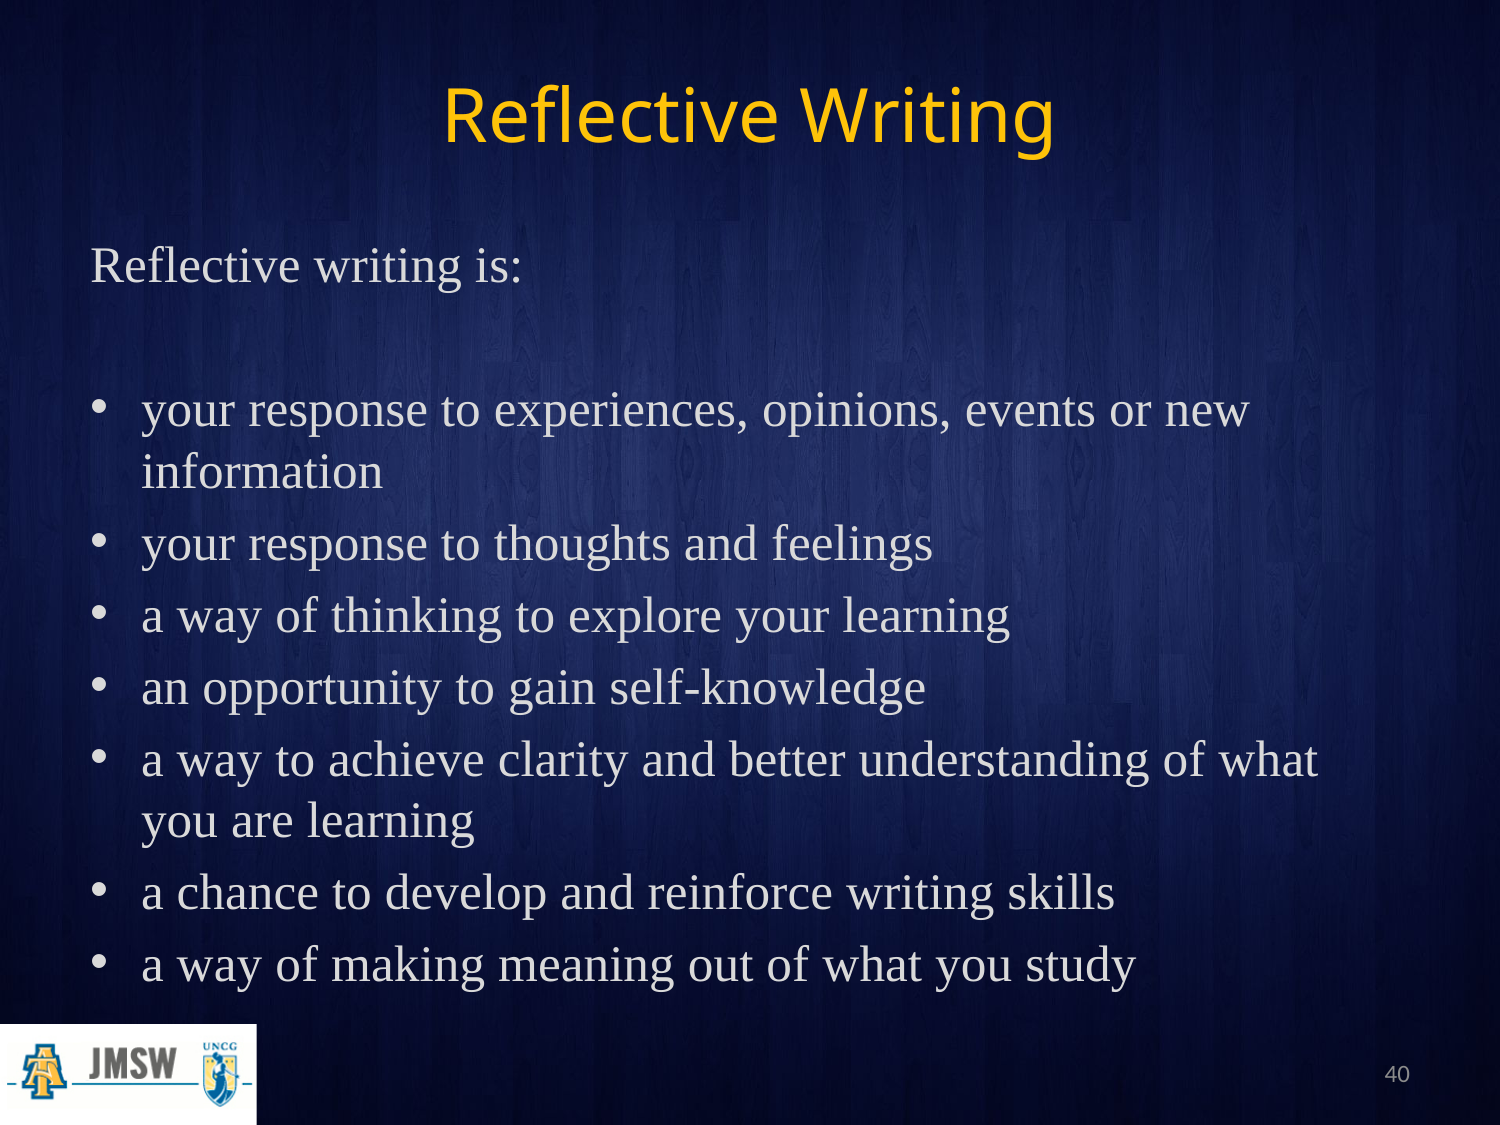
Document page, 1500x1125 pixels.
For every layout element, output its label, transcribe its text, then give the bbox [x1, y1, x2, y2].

slide_number 40 [1074, 1042, 1425, 1103]
picture [0, 0, 1500, 1125]
title Reflective Writing [75, 45, 1425, 180]
list Reflective writing is: your response to experiences, opinions, events or new information your response to thoughts and feelings a way of thinking to explore your learning an opportunity to gain self-knowledge a way to achieve clarity and better understanding of what you are learning a chance to develop and reinforce writing skills a way of making meaning out of what you study [75, 224, 1425, 1005]
